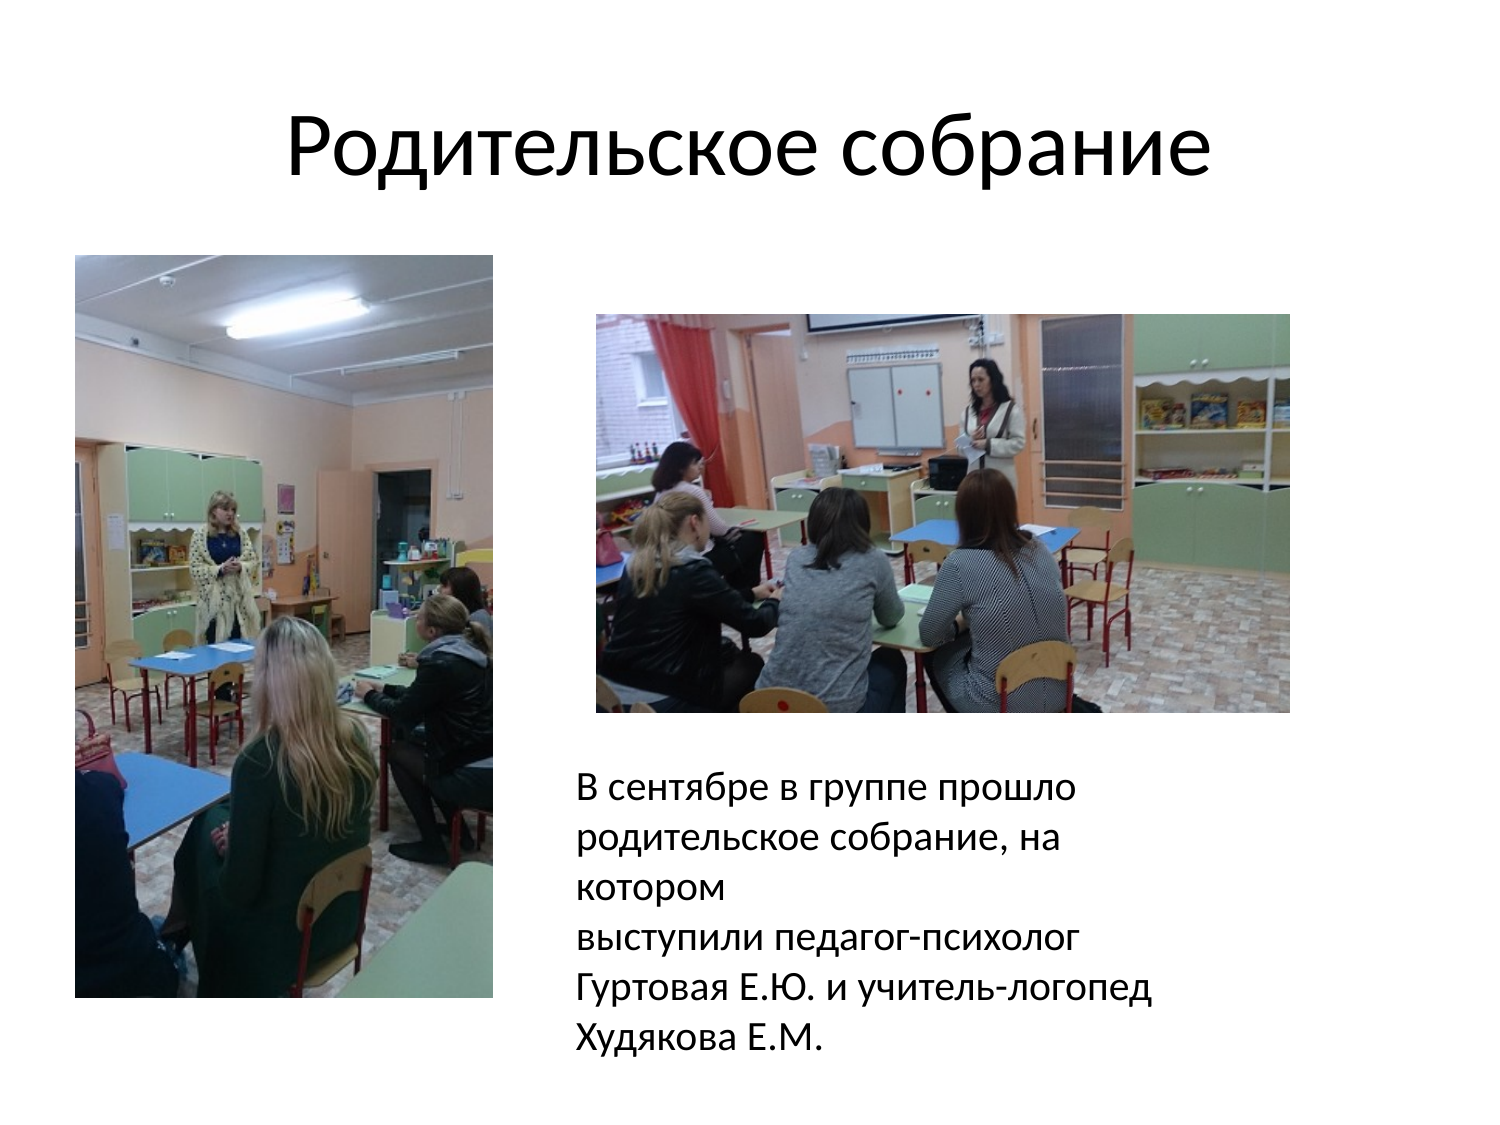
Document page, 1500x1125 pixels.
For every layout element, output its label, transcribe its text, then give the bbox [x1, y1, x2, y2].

text_box В сентябре в группе прошло родительское собрание, на котором выступили педагог-психолог Гуртовая Е.Ю. и учитель-логопед Худякова Е.М. [561, 751, 1199, 1067]
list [74, 255, 493, 998]
title Родительское собрание [75, 45, 1425, 233]
picture [596, 314, 1291, 714]
